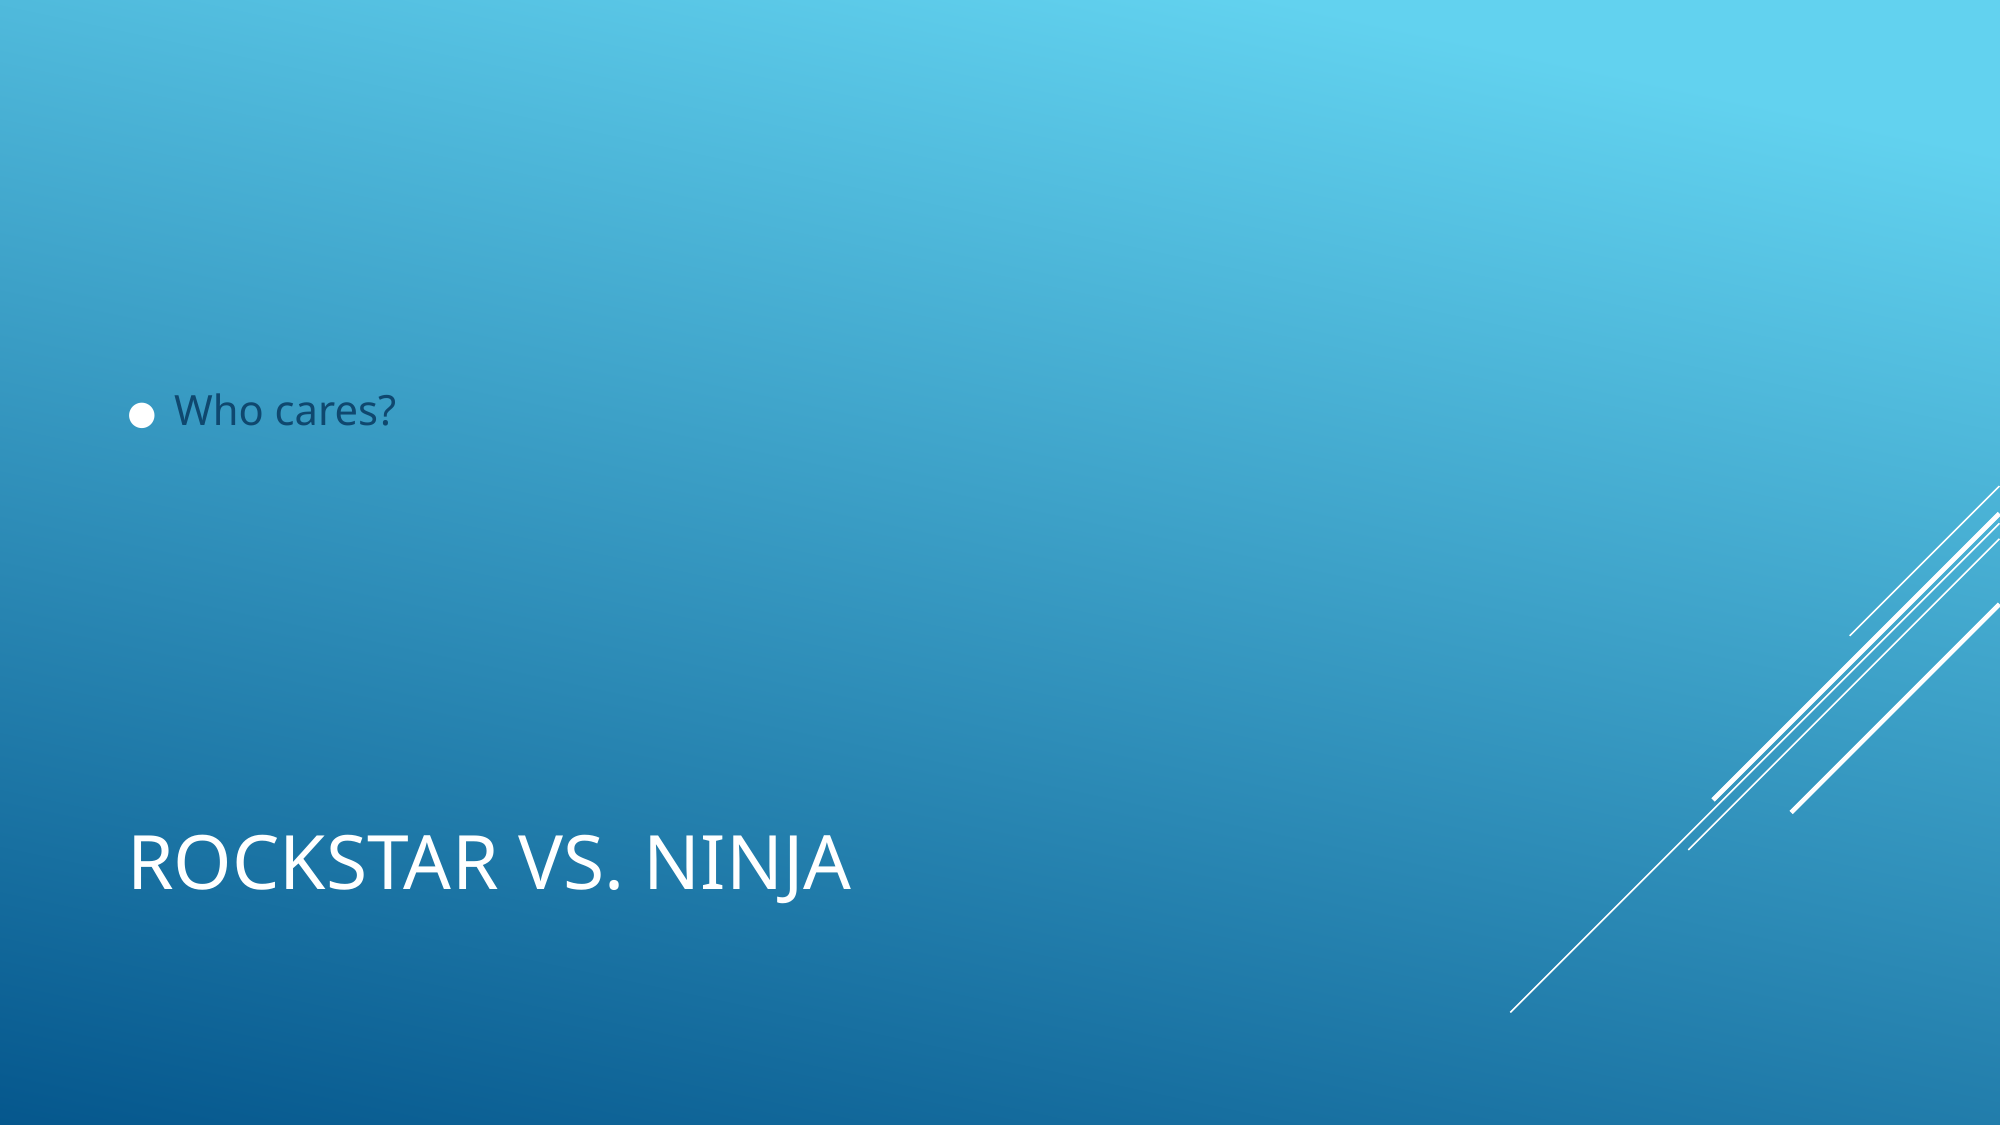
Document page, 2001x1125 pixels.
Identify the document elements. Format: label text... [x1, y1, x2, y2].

list Who cares? [112, 112, 1513, 706]
title ROCKSTAR VS. NINJA [112, 736, 1513, 984]
